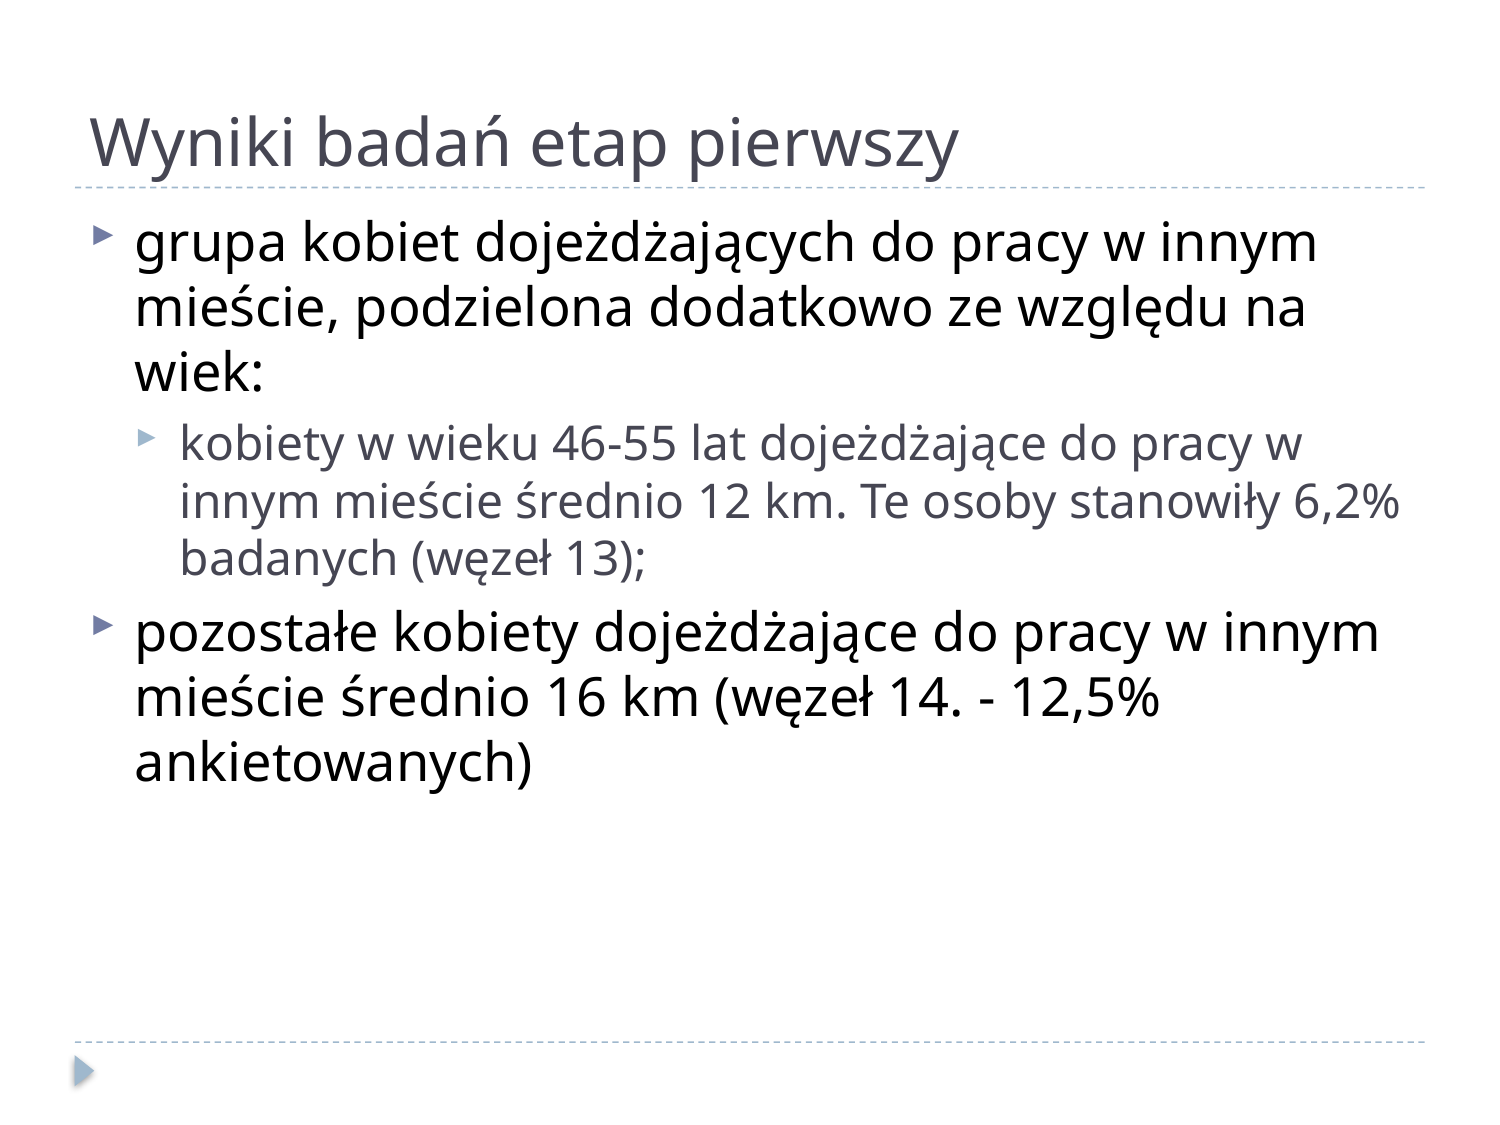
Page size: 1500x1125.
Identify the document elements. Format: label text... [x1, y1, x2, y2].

title Wyniki badań etap pierwszy [75, 24, 1425, 188]
list grupa kobiet dojeżdżających do pracy w innym mieście, podzielona dodatkowo ze względu na wiek: kobiety w wieku 46-55 lat dojeżdżające do pracy w innym mieście średnio 12 km. Te osoby stanowiły 6,2% badanych (węzeł 13); pozostałe kobiety dojeżdżające do pracy w innym mieście średnio 16 km (węzeł 14. - 12,5% ankietowanych) [75, 200, 1425, 1010]
